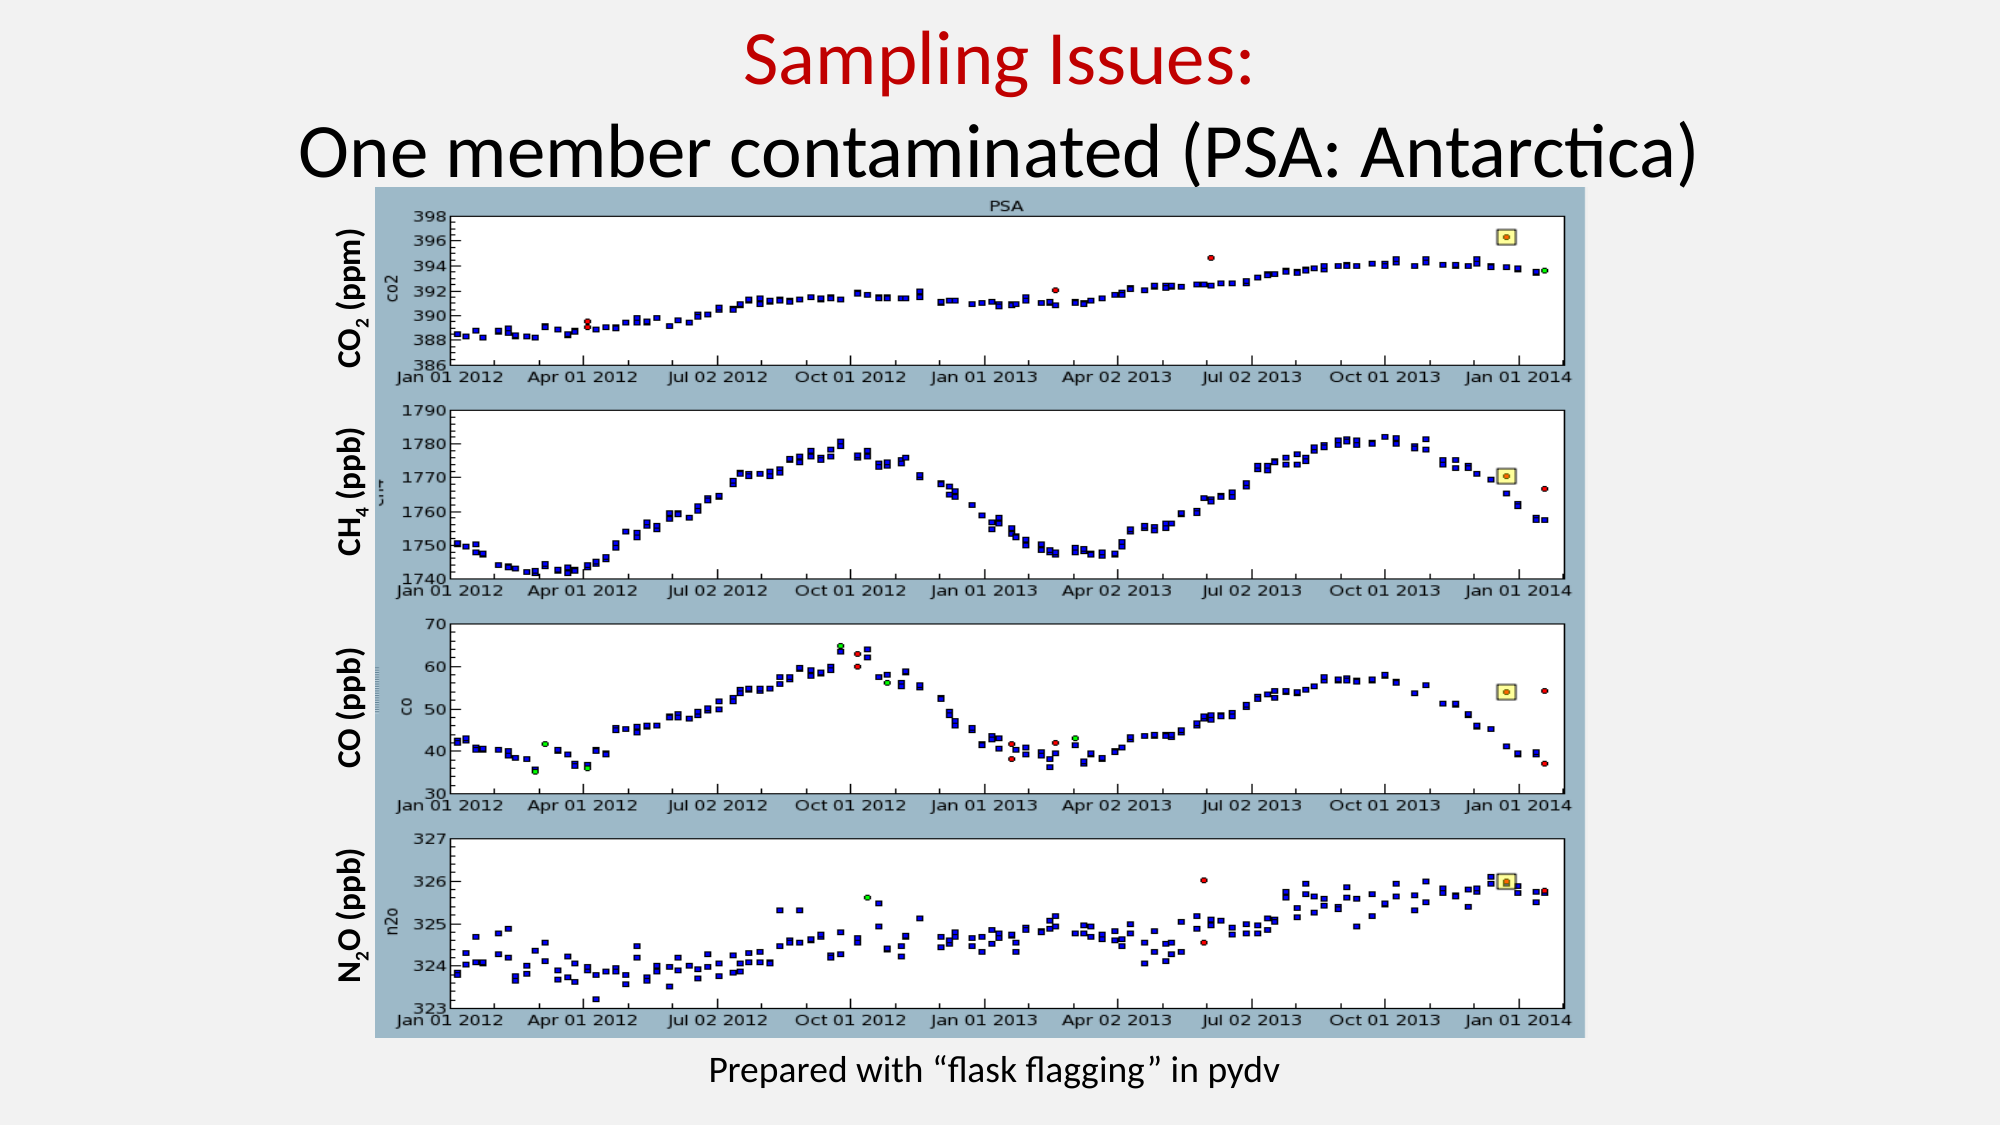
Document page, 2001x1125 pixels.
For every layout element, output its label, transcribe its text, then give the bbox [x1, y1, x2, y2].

text_box CO (ppb) [319, 587, 369, 784]
text_box N2O (ppb) [319, 802, 369, 998]
title Sampling Issues: One member contaminated (PSA: Antarctica) [127, 0, 1873, 200]
text_box Prepared with “flask flagging” in pydv [693, 1046, 1307, 1098]
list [374, 187, 1588, 1038]
text_box CH4 (ppb) [319, 375, 369, 571]
text_box CO2 (ppm) [319, 187, 372, 375]
